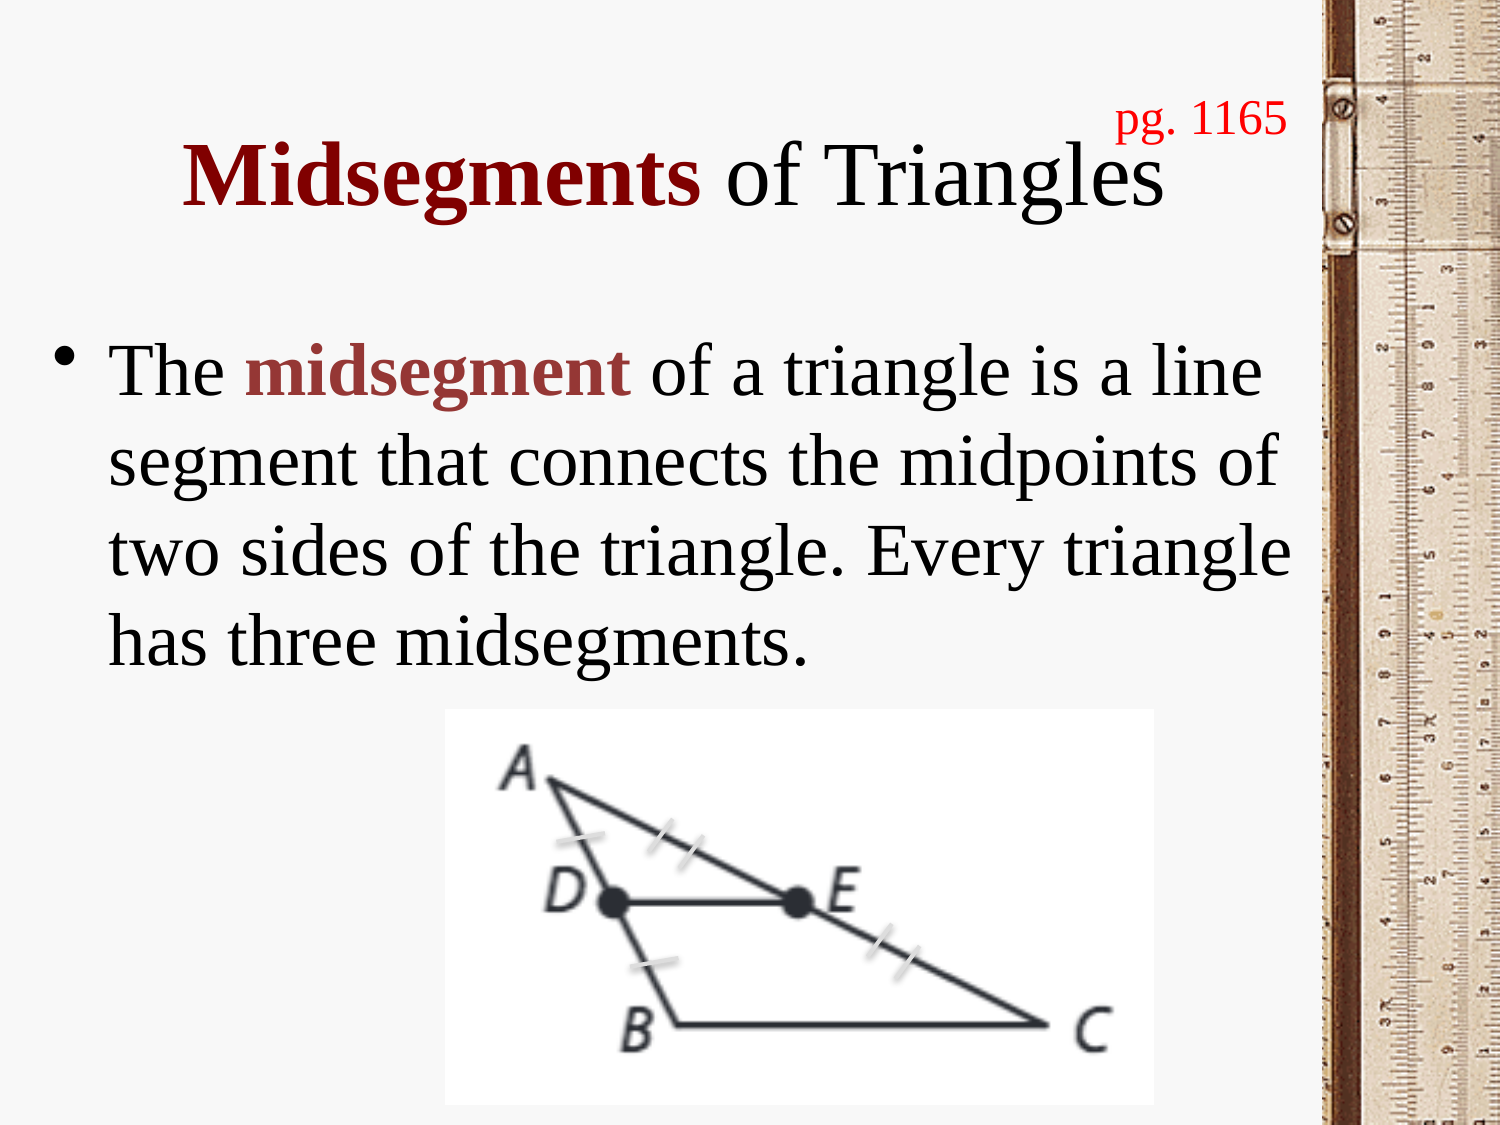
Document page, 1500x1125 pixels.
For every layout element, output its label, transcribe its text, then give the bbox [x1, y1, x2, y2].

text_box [444, 708, 1154, 1105]
list The midsegment of a triangle is a line segment that connects the midpoints of two sides of the triangle. Every triangle has three midsegments. [37, 312, 1313, 988]
text_box pg. 1165 [1100, 77, 1424, 153]
title Midsegments of Triangles [37, 75, 1313, 263]
picture [1322, 0, 1500, 1125]
